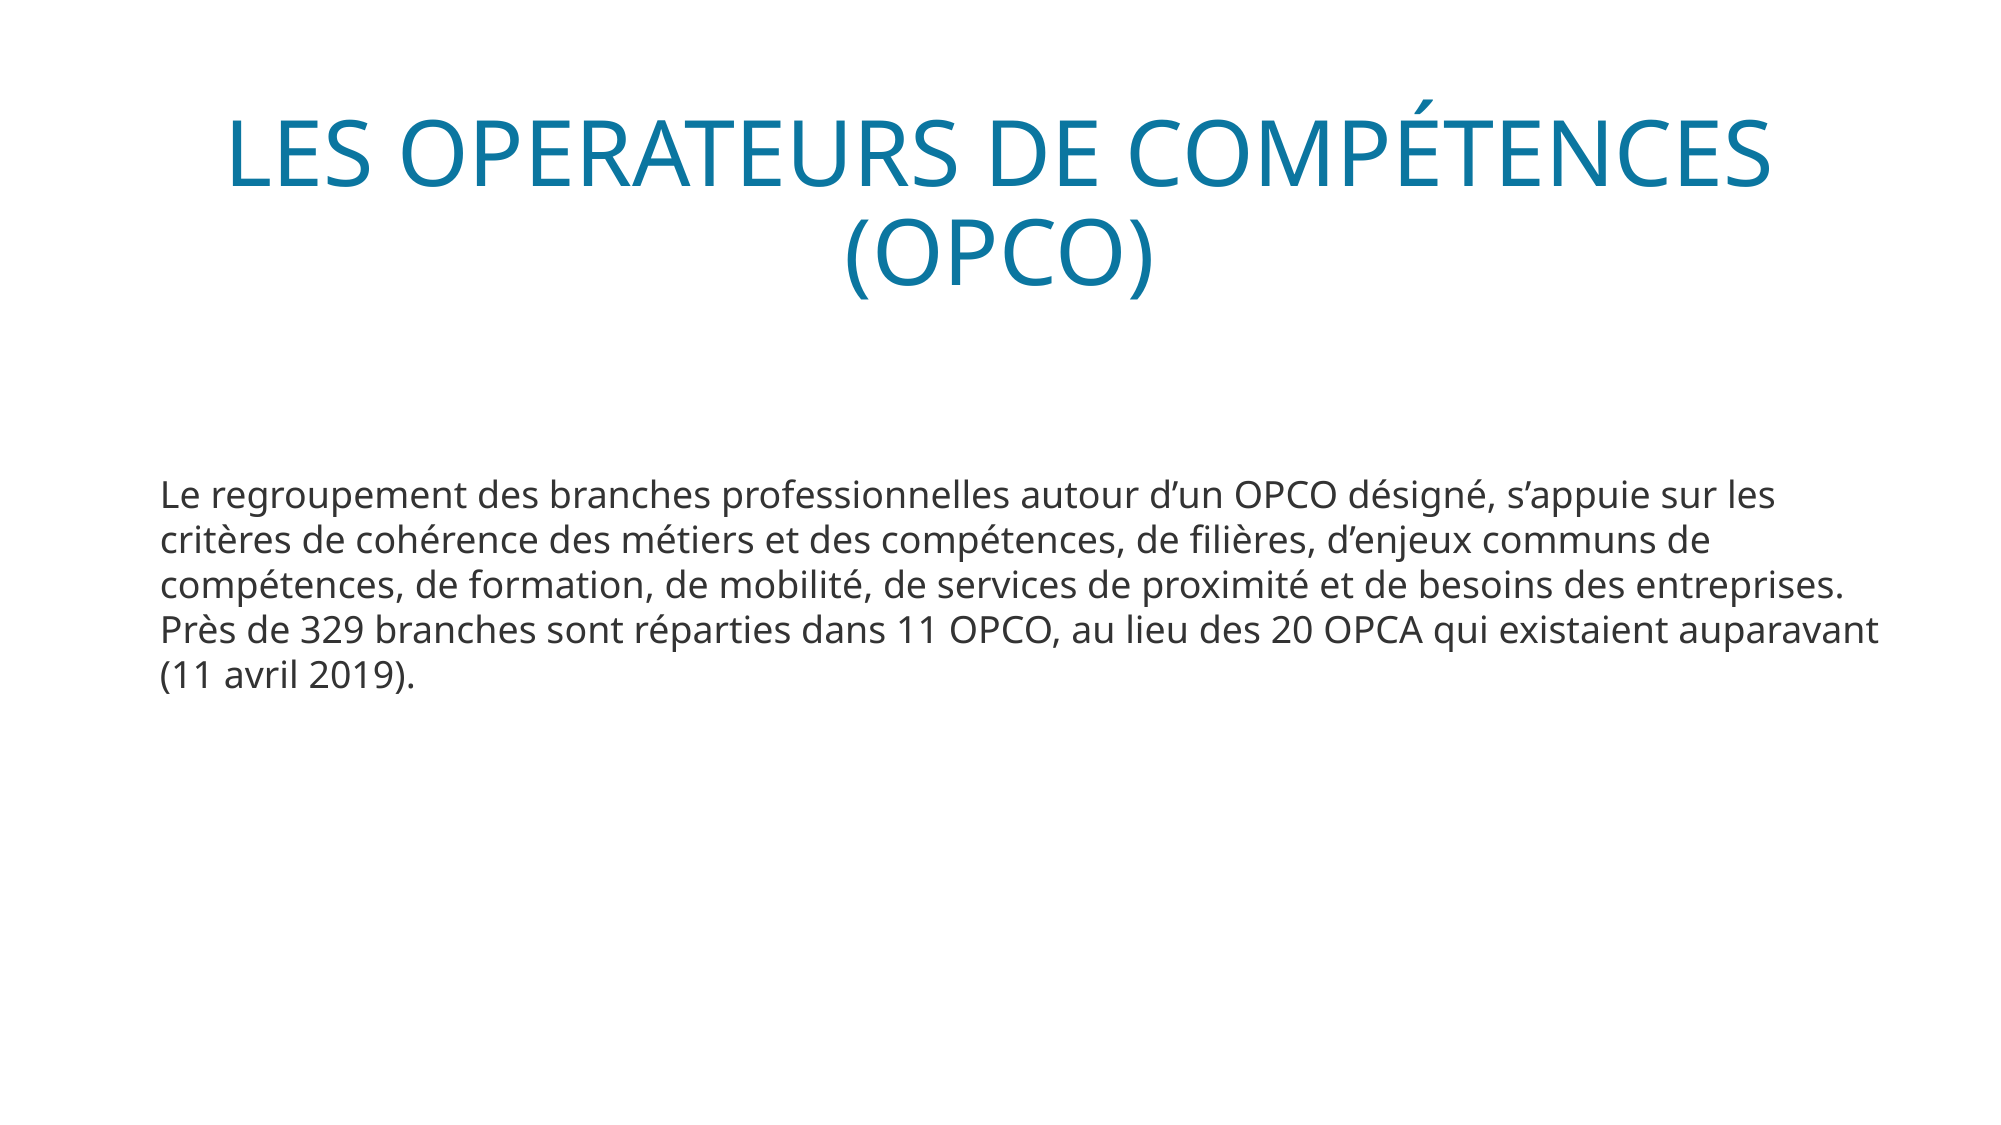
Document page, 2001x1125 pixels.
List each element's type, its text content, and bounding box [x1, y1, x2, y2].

title LES OPERATEURS DE COMPÉTENCES (OPCO) [34, 97, 1966, 315]
text_box Le regroupement des branches professionnelles autour d’un OPCO désigné, s’appuie sur les critères de cohérence des métiers et des compétences, de filières, d’enjeux communs de compétences, de formation, de mobilité, de services de proximité et de besoins des entreprises. Près de 329 branches sont réparties dans 11 OPCO, au lieu des 20 OPCA qui existaient auparavant (11 avril 2019). [145, 463, 1907, 704]
